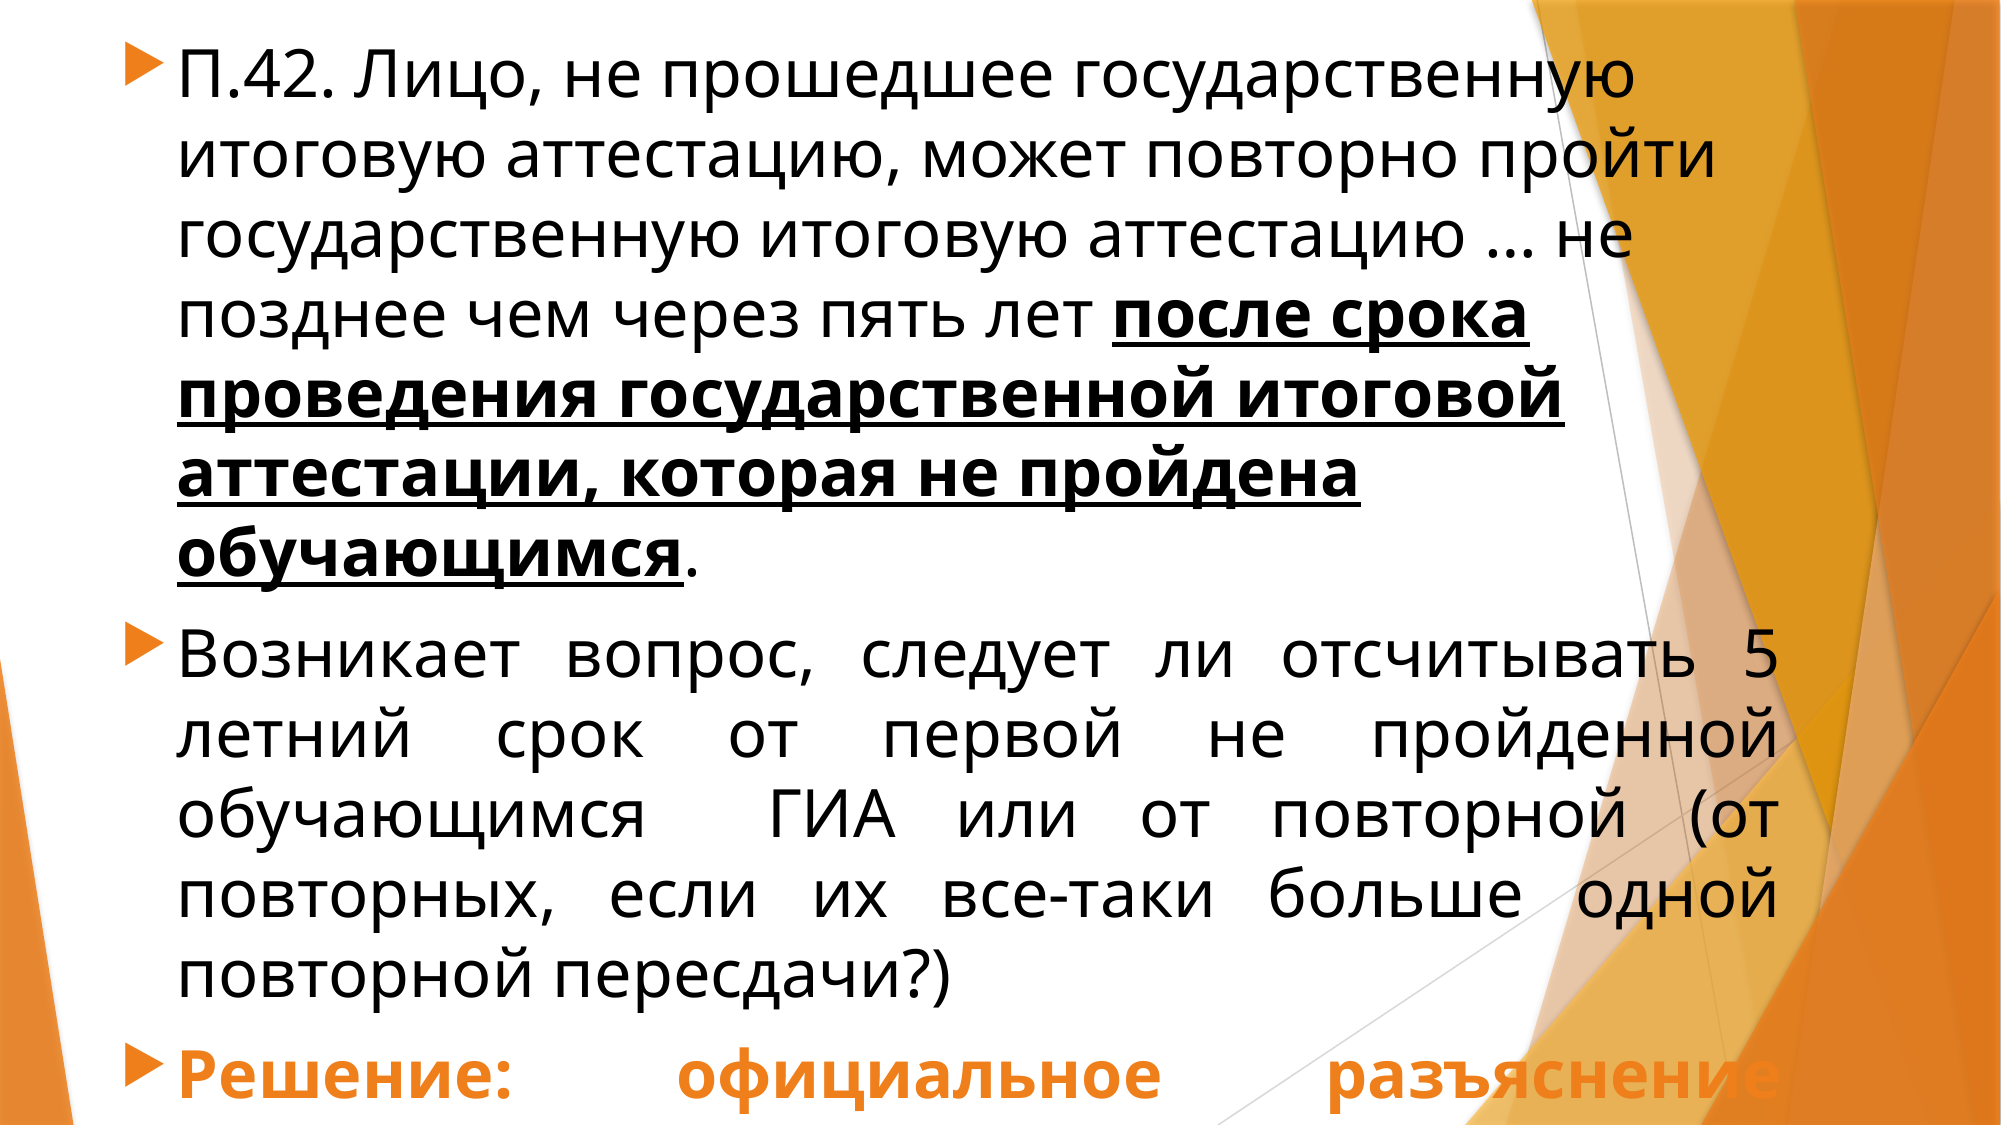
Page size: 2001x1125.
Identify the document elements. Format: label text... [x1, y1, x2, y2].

list П.42. Лицо, не прошедшее государственную итоговую аттестацию, может повторно пройти государственную итоговую аттестацию … не позднее чем через пять лет после срока проведения государственной итоговой аттестации, которая не пройдена обучающимся. Возникает вопрос, следует ли отсчитывать 5 летний срок от первой не пройденной обучающимся ГИА или от повторной (от повторных, если их все-таки больше одной повторной пересдачи?) Решение: официальное разъяснение Минобразования России. [105, 22, 1798, 1068]
